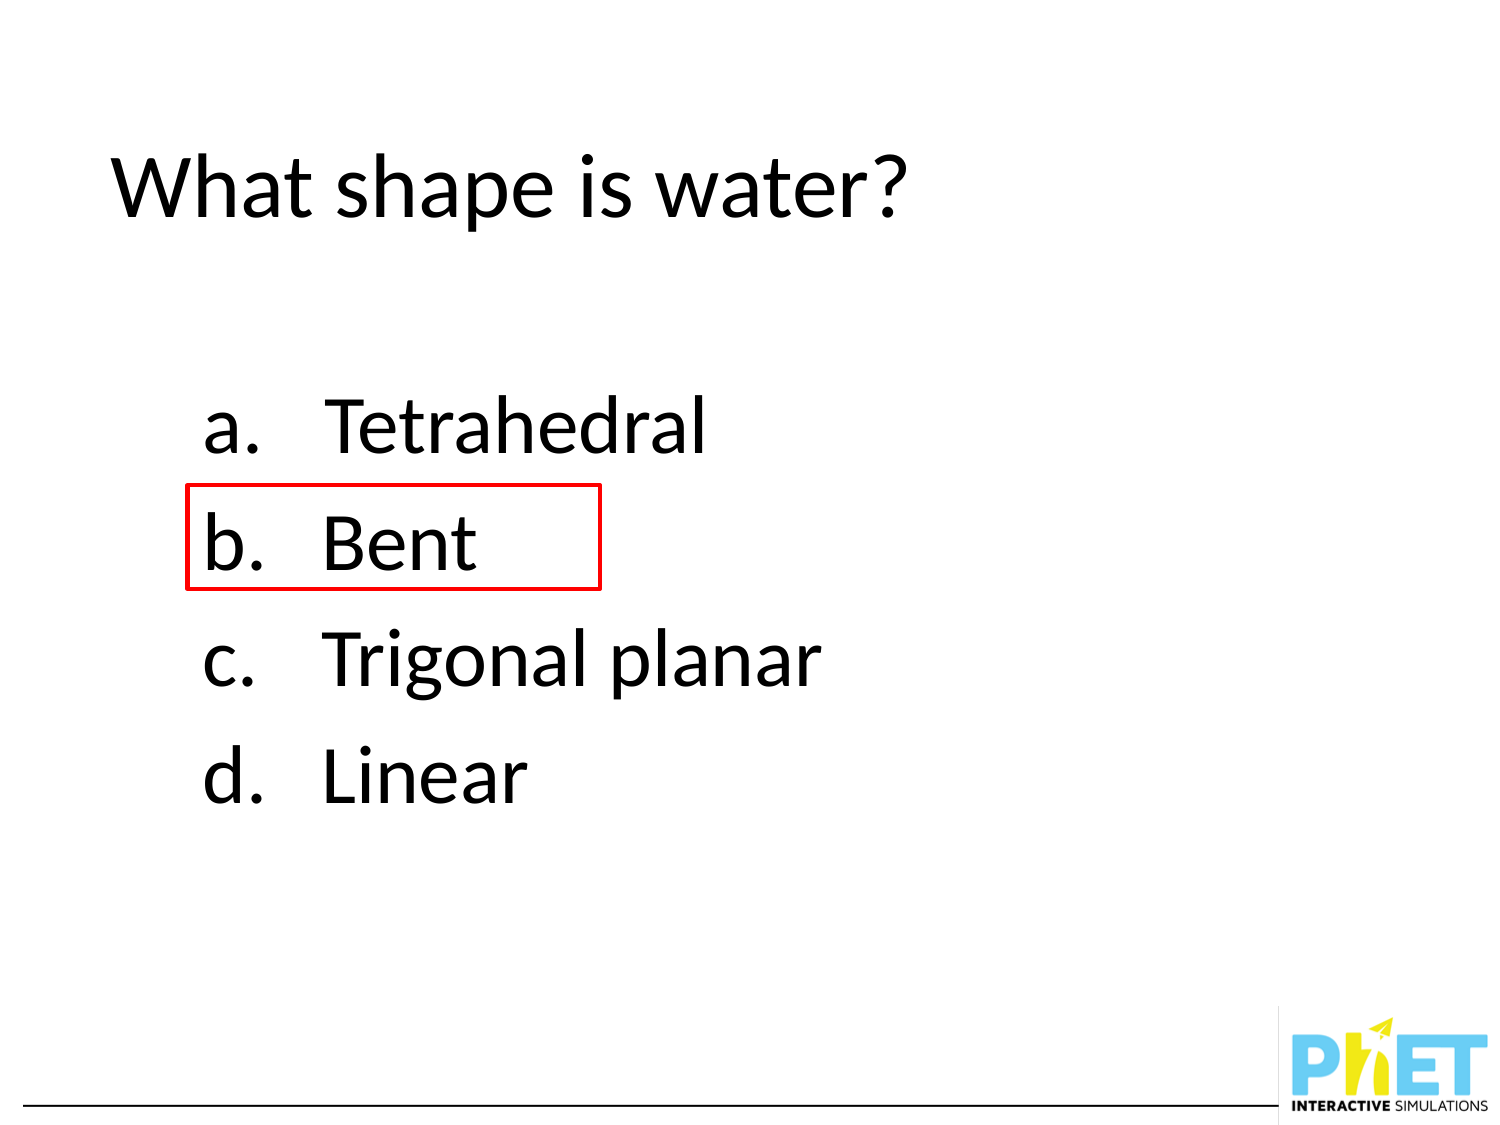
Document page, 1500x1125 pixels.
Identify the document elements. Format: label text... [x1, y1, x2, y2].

text_box [185, 483, 602, 591]
picture [23, 1006, 1500, 1125]
title What shape is water? [75, 87, 1488, 275]
list Tetrahedral Bent Trigonal planar Linear [187, 362, 1300, 1005]
